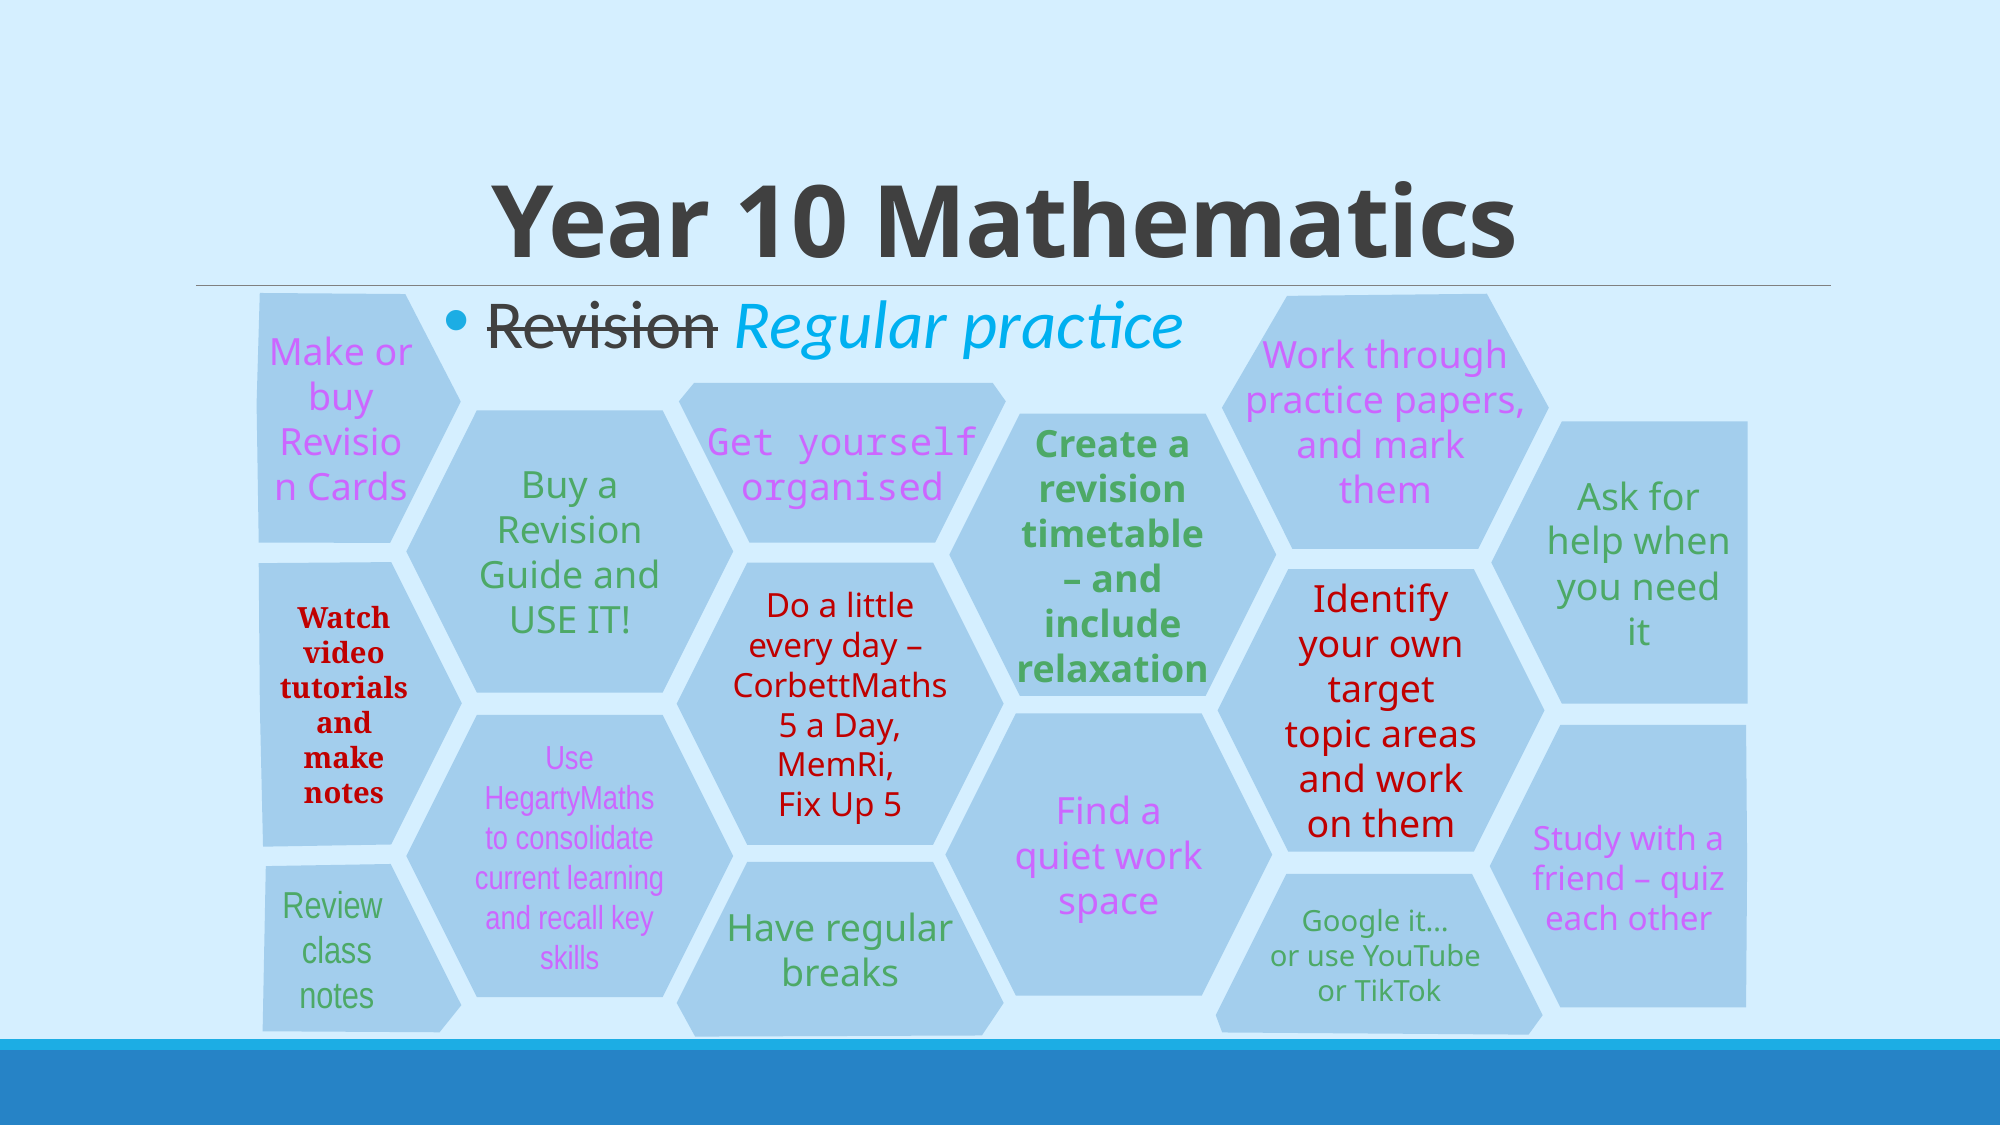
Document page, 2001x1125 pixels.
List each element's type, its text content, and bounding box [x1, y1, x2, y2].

text_box Do a little every day – CorbettMaths 5 a Day, MemRi, Fix Up 5 [675, 561, 1005, 847]
text_box Find a quiet work space [944, 712, 1274, 998]
text_box Work through practice papers, and mark them [1220, 292, 1551, 551]
text_box Review class notes [261, 862, 463, 1034]
text_box Google it… or use YouTube or TikTok [1214, 872, 1544, 1036]
text_box Get yourself organised [677, 381, 1007, 544]
text_box Study with a friend – quiz each other [1488, 723, 1749, 1009]
text_box Create a revision timetable – and include relaxation [948, 412, 1278, 698]
text_box Buy a Revision Guide and USE IT! [405, 408, 735, 694]
text_box Have regular breaks [675, 860, 1005, 1038]
text_box Identify your own target topic areas and work on them [1216, 567, 1546, 853]
text_box Watch video tutorials and make notes [257, 560, 463, 848]
text_box Ask for help when you need it [1490, 420, 1749, 705]
text_box Make or buy Revision Cards [255, 291, 462, 545]
list Revision Regular practice [443, 276, 1623, 963]
text_box Use HegartyMaths to consolidate current learning and recall key skills [405, 713, 735, 999]
title Year 10 Mathematics [180, 47, 1830, 285]
